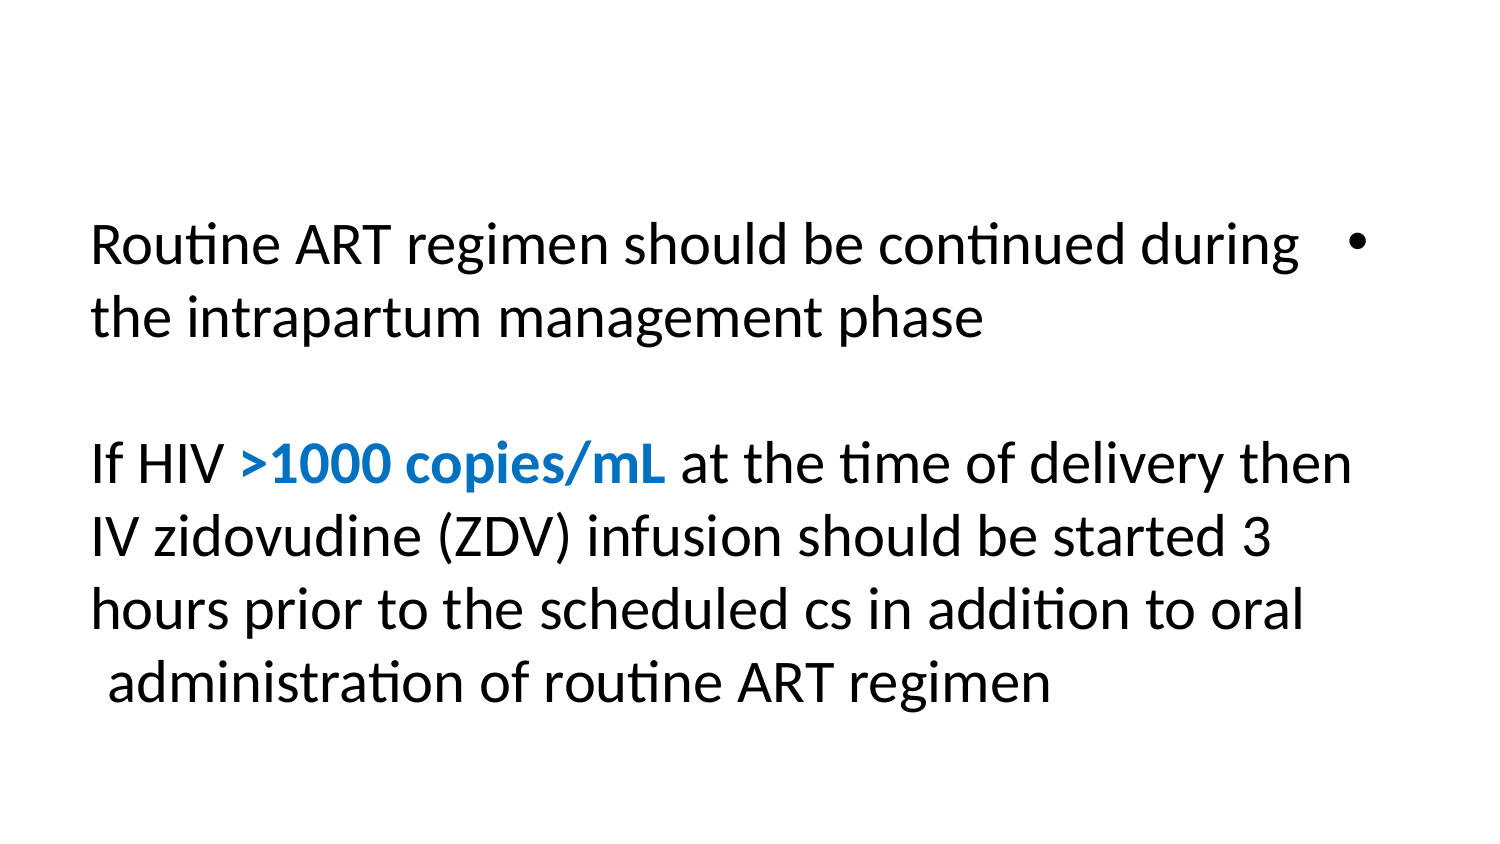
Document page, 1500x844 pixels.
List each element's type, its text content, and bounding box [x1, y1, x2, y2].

list Routine ART regimen should be continued during the intrapartum management phase If HIV >1000 copies/mL at the time of delivery then IV zidovudine (ZDV) infusion should be started 3 hours prior to the scheduled cs in addition to oral administration of routine ART regimen [75, 196, 1425, 754]
